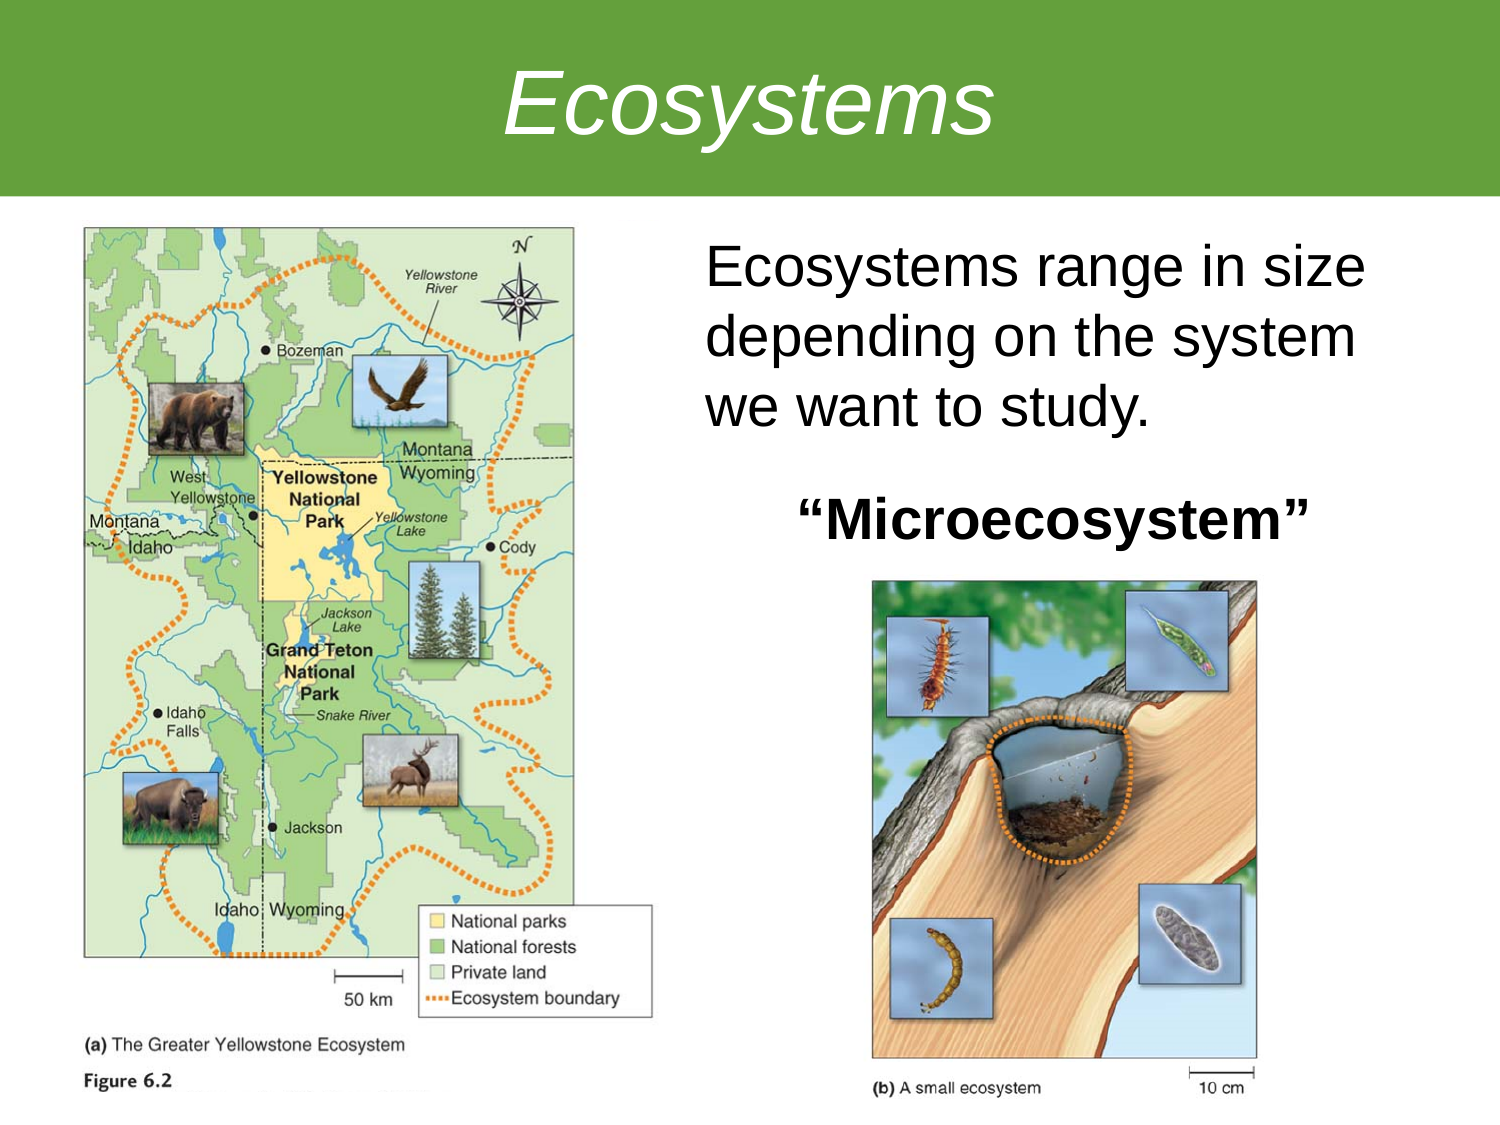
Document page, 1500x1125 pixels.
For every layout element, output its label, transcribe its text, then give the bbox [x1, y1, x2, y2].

picture [854, 568, 1276, 1115]
text_box Ecosystems range in size depending on the system we want to study. [690, 220, 1425, 446]
title Ecosystems [0, 0, 1500, 197]
text_box “Microecosystem” [781, 473, 1376, 559]
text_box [74, 220, 659, 1092]
